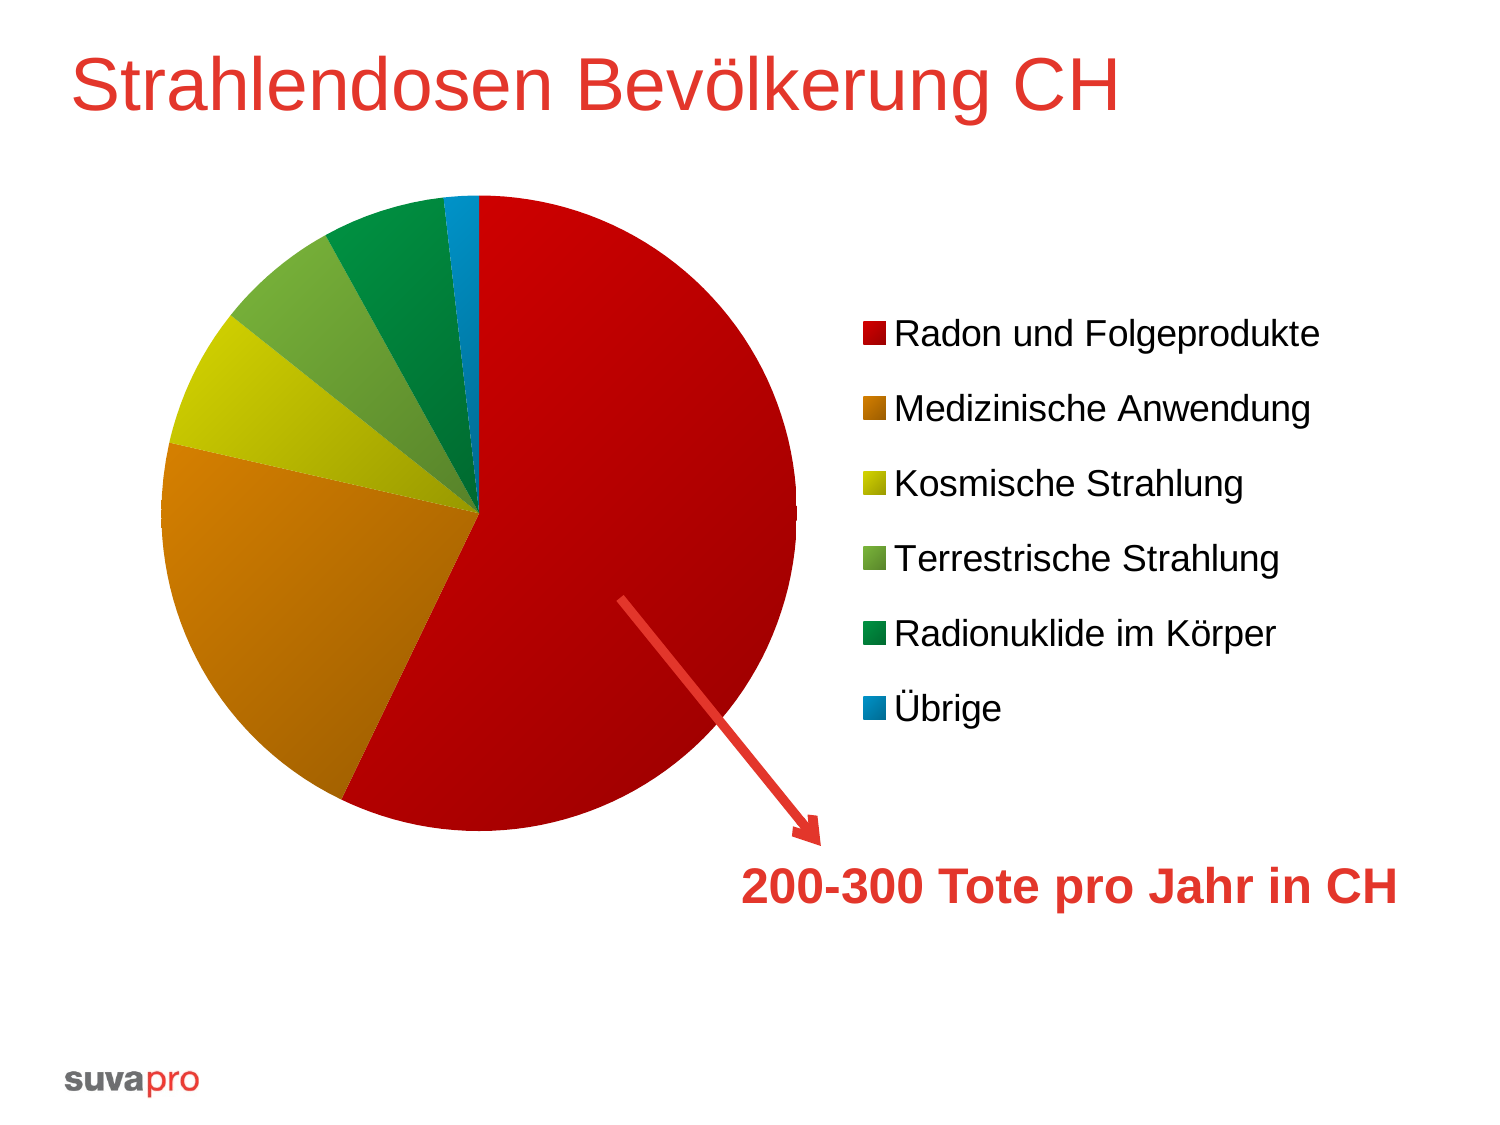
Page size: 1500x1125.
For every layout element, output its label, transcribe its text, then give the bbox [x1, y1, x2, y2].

title Strahlendosen Bevölkerung CH [64, 23, 1448, 232]
text_box 200-300 Tote pro Jahr in CH [726, 845, 1424, 921]
picture [64, 1070, 199, 1099]
chart [147, 172, 1353, 897]
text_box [619, 597, 822, 847]
